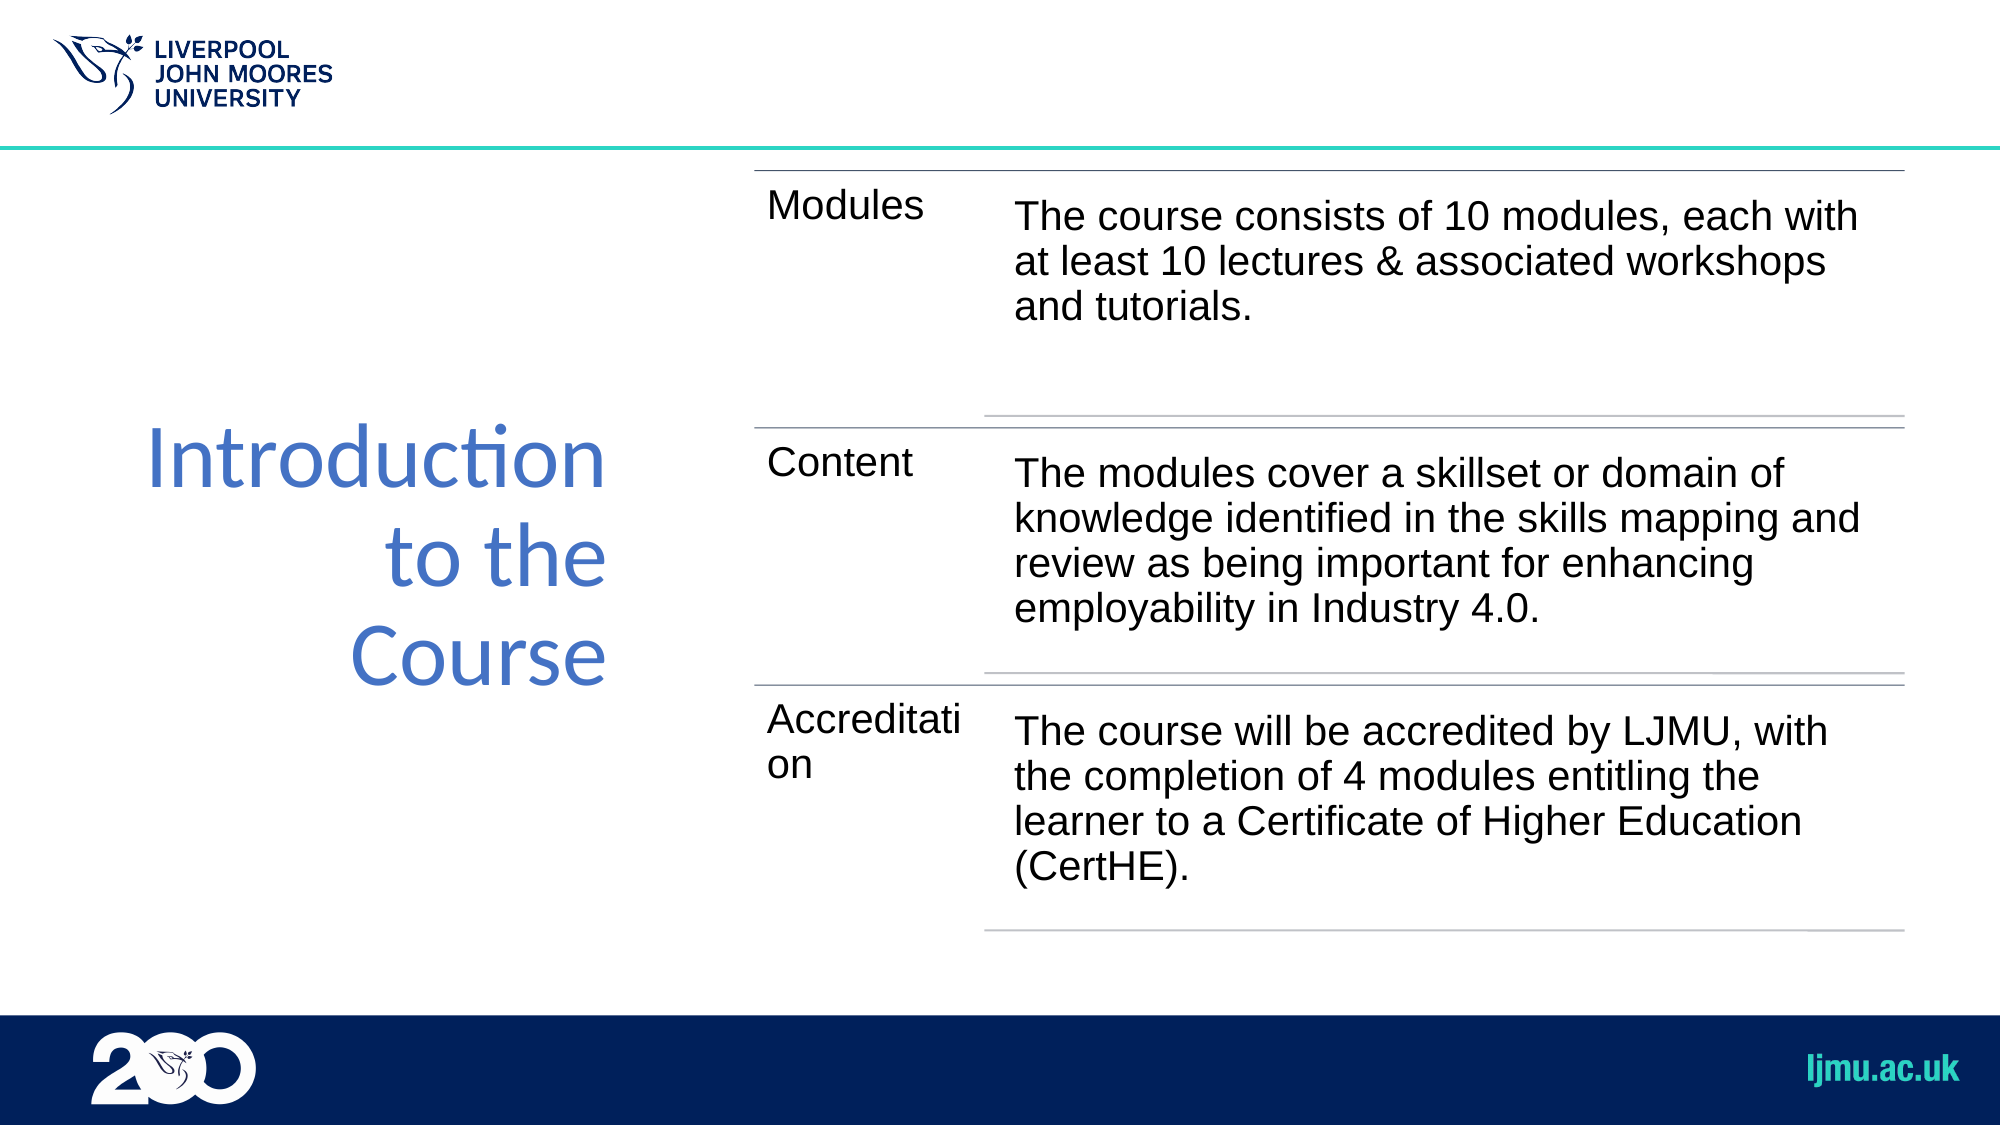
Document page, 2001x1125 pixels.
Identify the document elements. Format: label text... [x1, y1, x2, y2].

picture [1772, 1012, 1998, 1125]
picture [28, 0, 356, 165]
title Introduction to the Course [122, 170, 624, 943]
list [754, 170, 1905, 943]
picture [69, 1022, 273, 1111]
